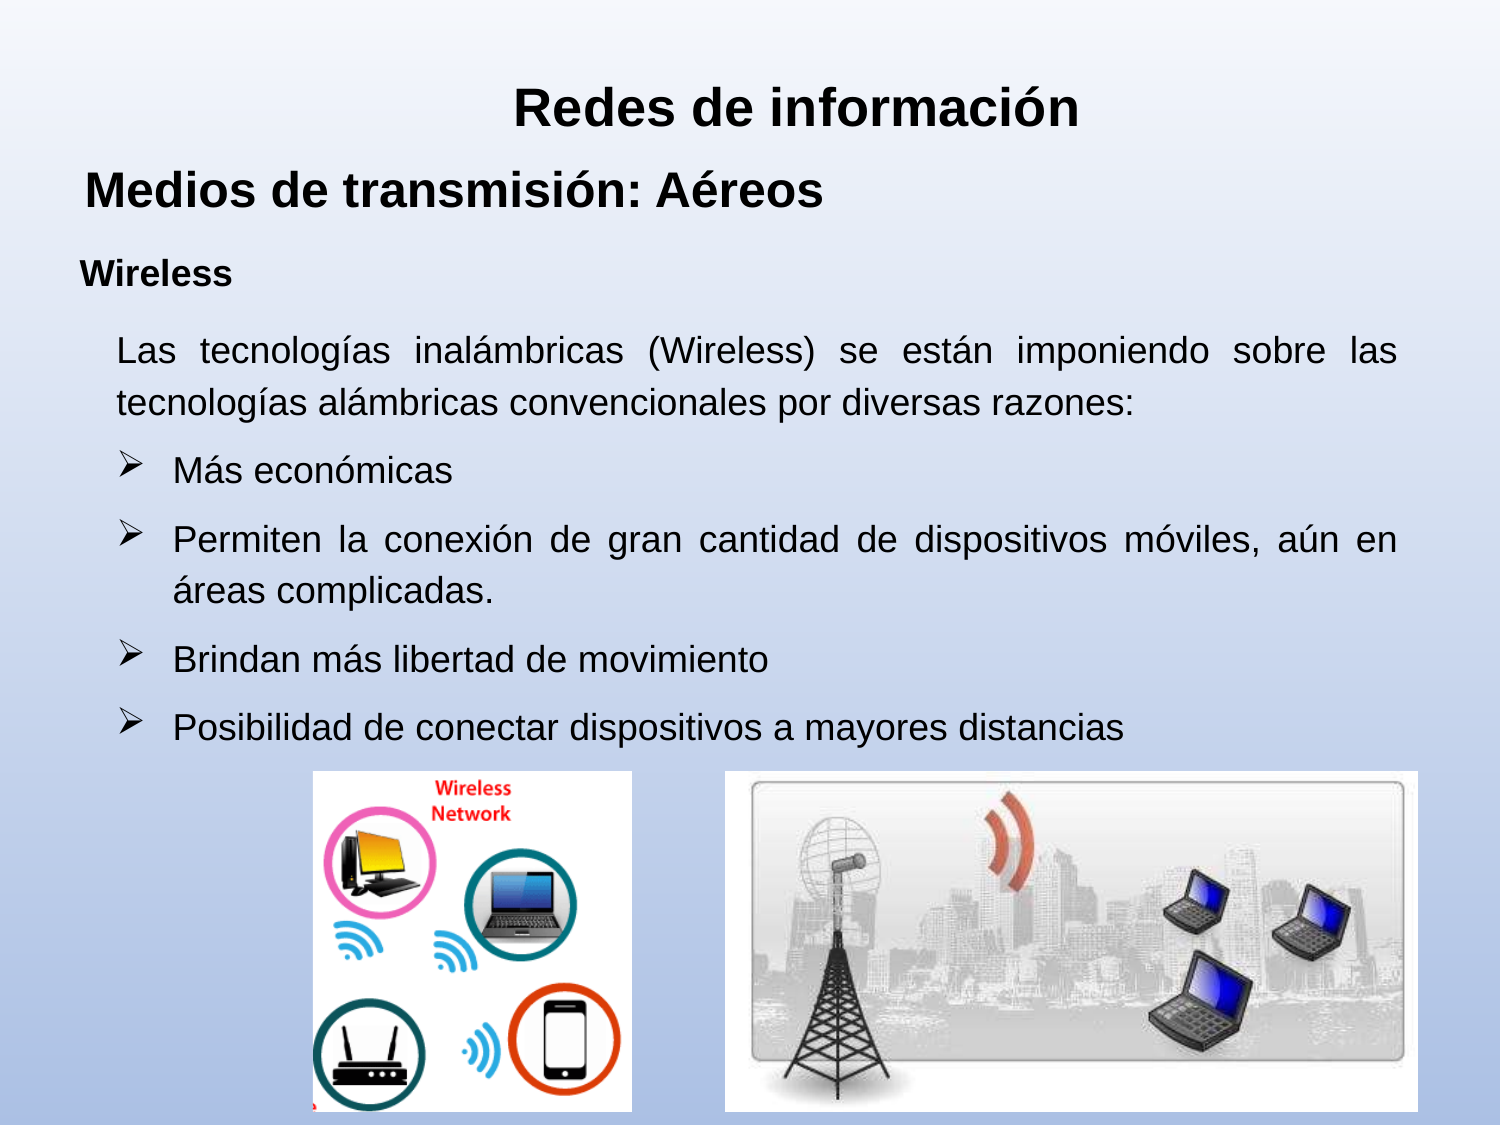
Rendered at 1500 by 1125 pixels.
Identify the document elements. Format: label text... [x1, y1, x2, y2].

text_box Medios de transmisión: Aéreos [41, 149, 869, 232]
picture [312, 771, 632, 1112]
text_box Las tecnologías inalámbricas (Wireless) se están imponiendo sobre las tecnologías alámbricas convencionales por diversas razones: Más económicas Permiten la conexión de gran cantidad de dispositivos móviles, aún en áreas complicadas. Brindan más libertad de movimiento Posibilidad de conectar dispositivos a mayores distancias [101, 312, 1413, 756]
text_box Wireless [64, 234, 916, 317]
text_box Redes de información [230, 65, 1365, 148]
picture [725, 771, 1418, 1112]
